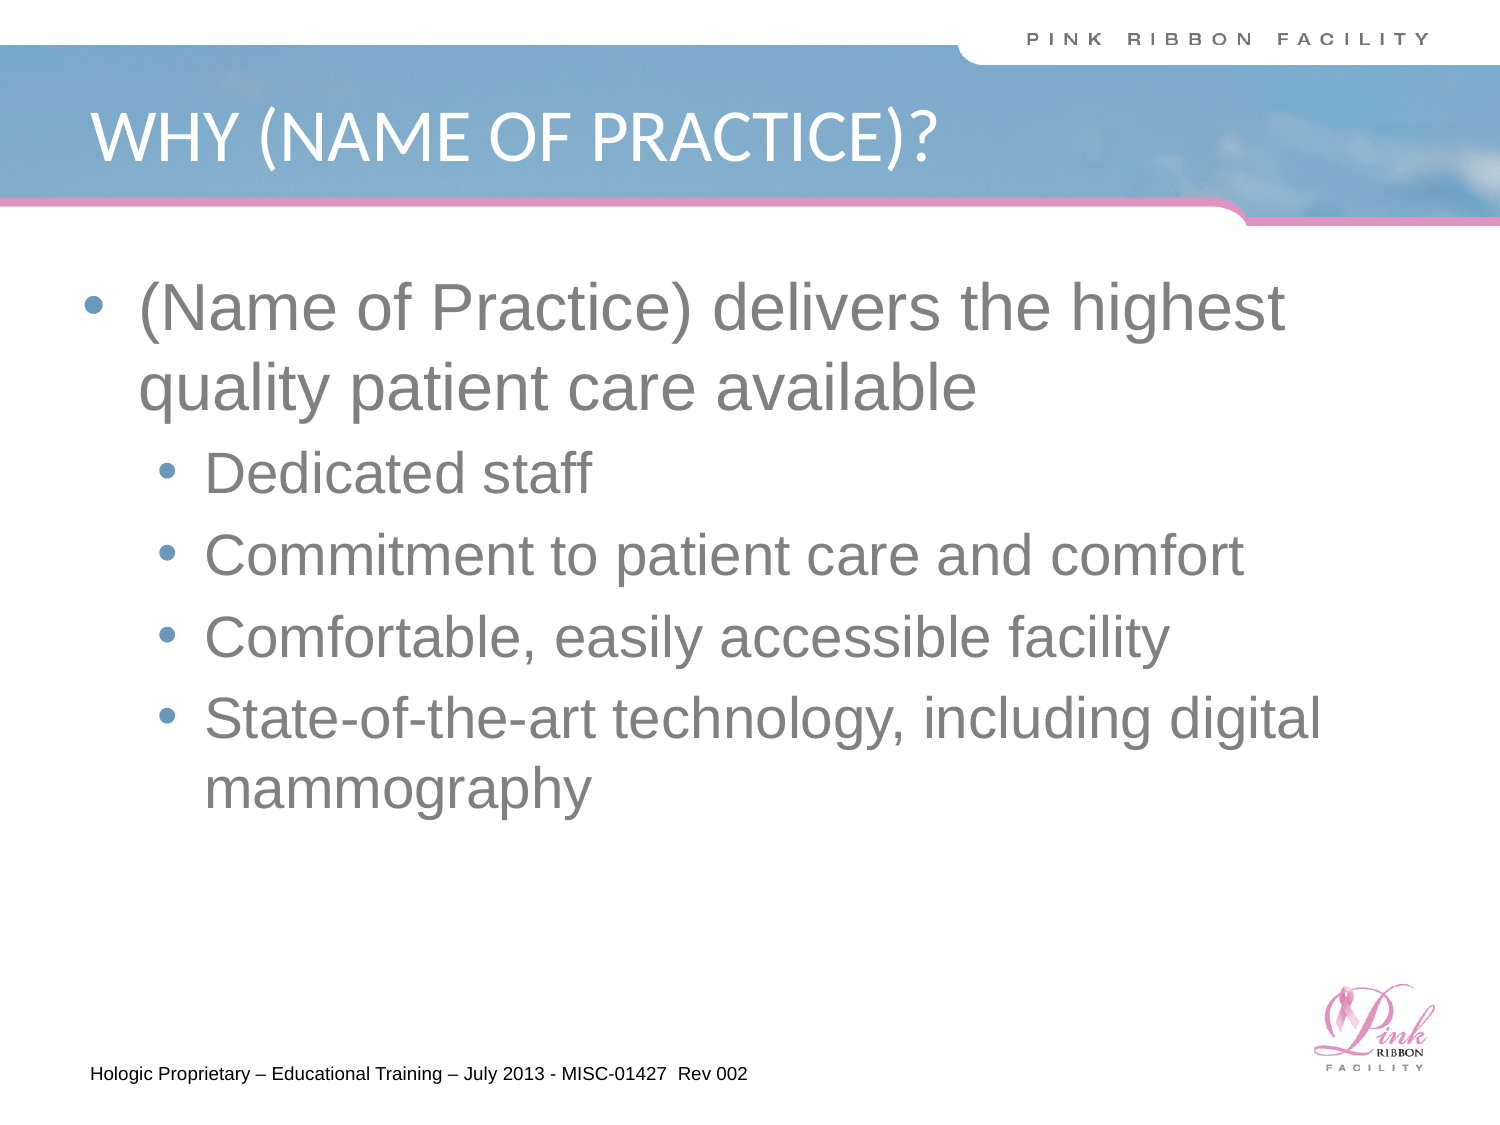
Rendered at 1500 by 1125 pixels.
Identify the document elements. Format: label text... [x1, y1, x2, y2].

picture [0, 0, 1500, 1125]
footer Hologic Proprietary – Educational Training – July 2013 - MISC-01427 Rev 002 [75, 1042, 988, 1103]
text_box Why (name of practice)? [74, 75, 1200, 188]
list (Name of Practice) delivers the highest quality patient care available Dedicated staff Commitment to patient care and comfort Comfortable, easily accessible facility State-of-the-art technology, including digital mammography [66, 256, 1418, 1047]
